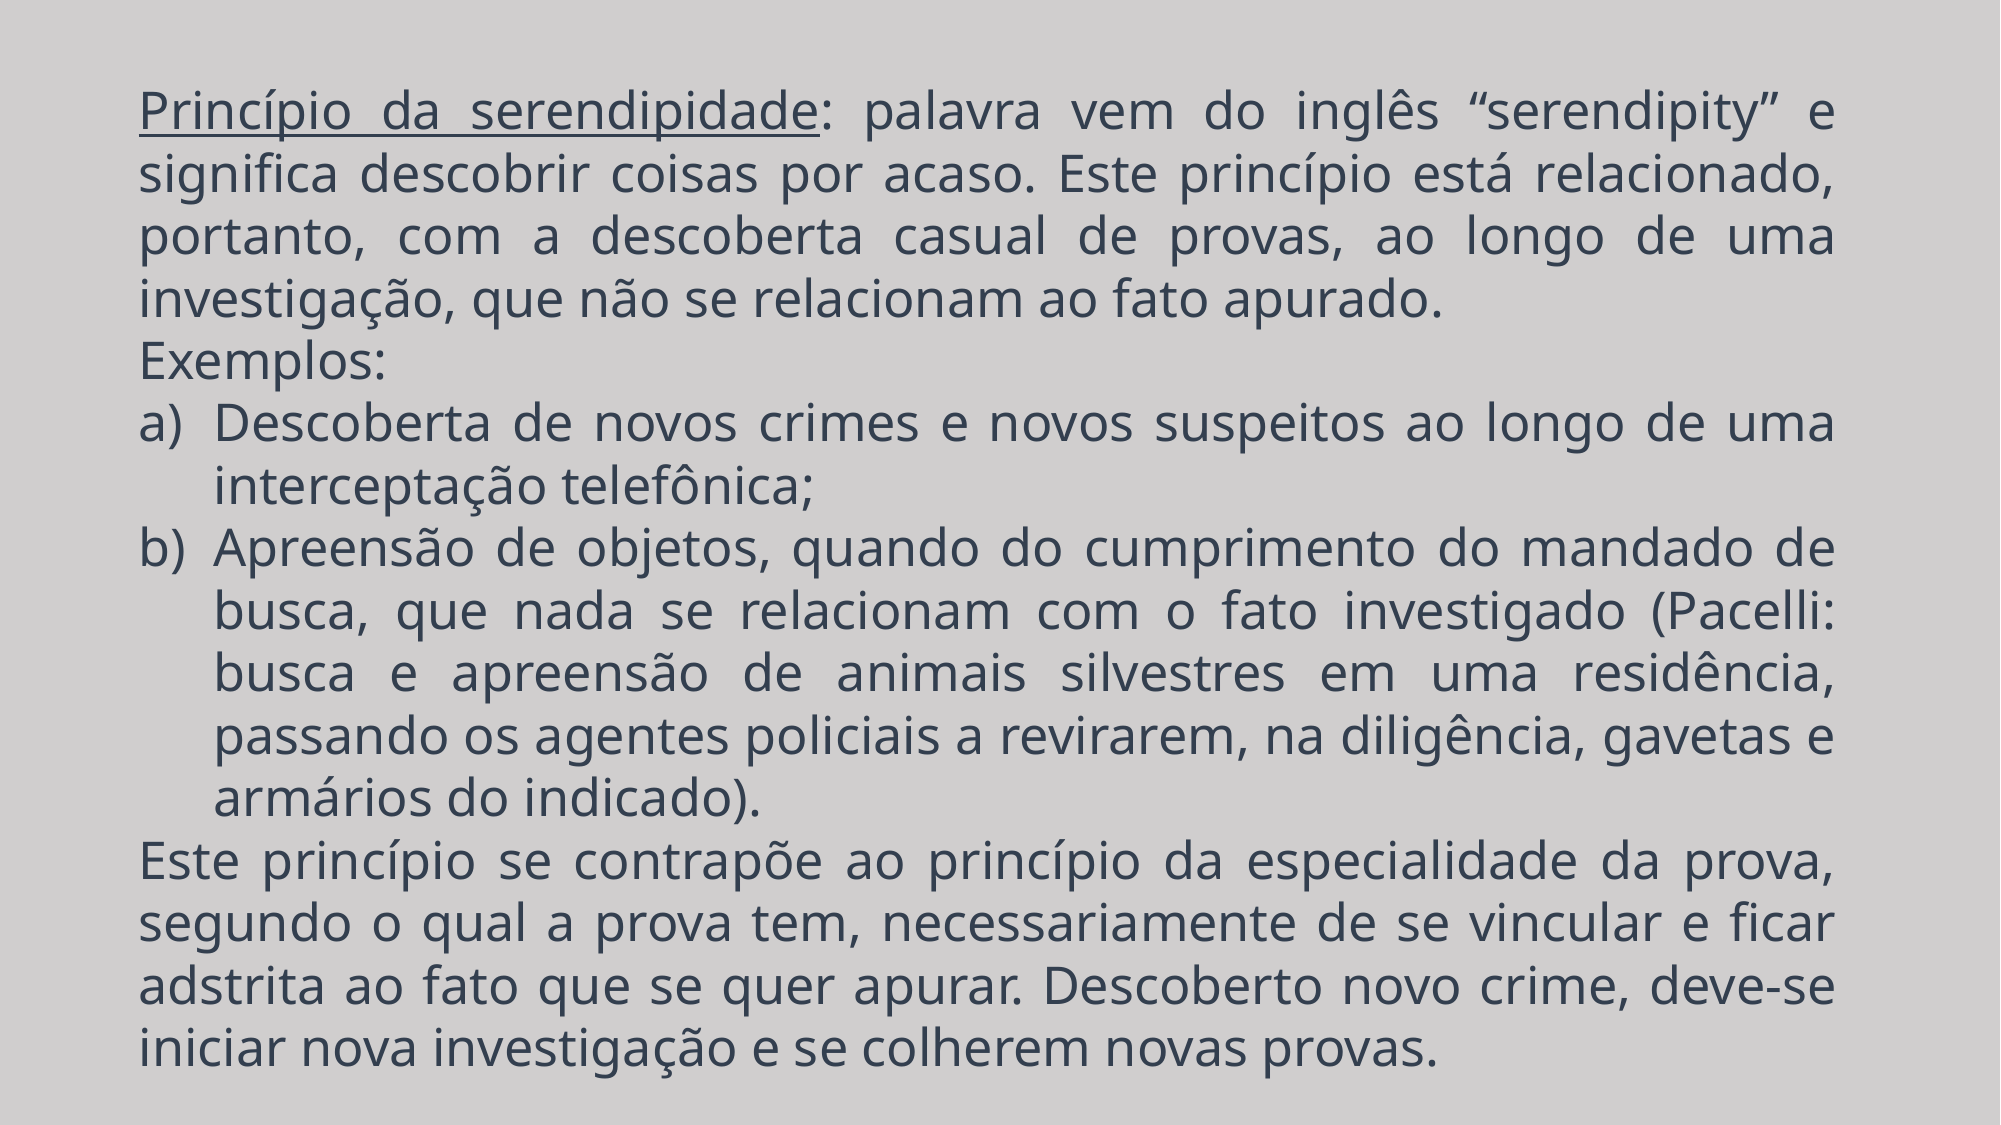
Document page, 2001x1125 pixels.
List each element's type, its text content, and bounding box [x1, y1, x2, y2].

text_box Princípio da serendipidade: palavra vem do inglês “serendipity” e significa descobrir coisas por acaso. Este princípio está relacionado, portanto, com a descoberta casual de provas, ao longo de uma investigação, que não se relacionam ao fato apurado. Exemplos: Descoberta de novos crimes e novos suspeitos ao longo de uma interceptação telefônica; Apreensão de objetos, quando do cumprimento do mandado de busca, que nada se relacionam com o fato investigado (Pacelli: busca e apreensão de animais silvestres em uma residência, passando os agentes policiais a revirarem, na diligência, gavetas e armários do indicado). Este princípio se contrapõe ao princípio da especialidade da prova, segundo o qual a prova tem, necessariamente de se vincular e ficar adstrita ao fato que se quer apurar. Descoberto novo crime, deve-se iniciar nova investigação e se colherem novas provas. [123, 70, 1853, 1125]
